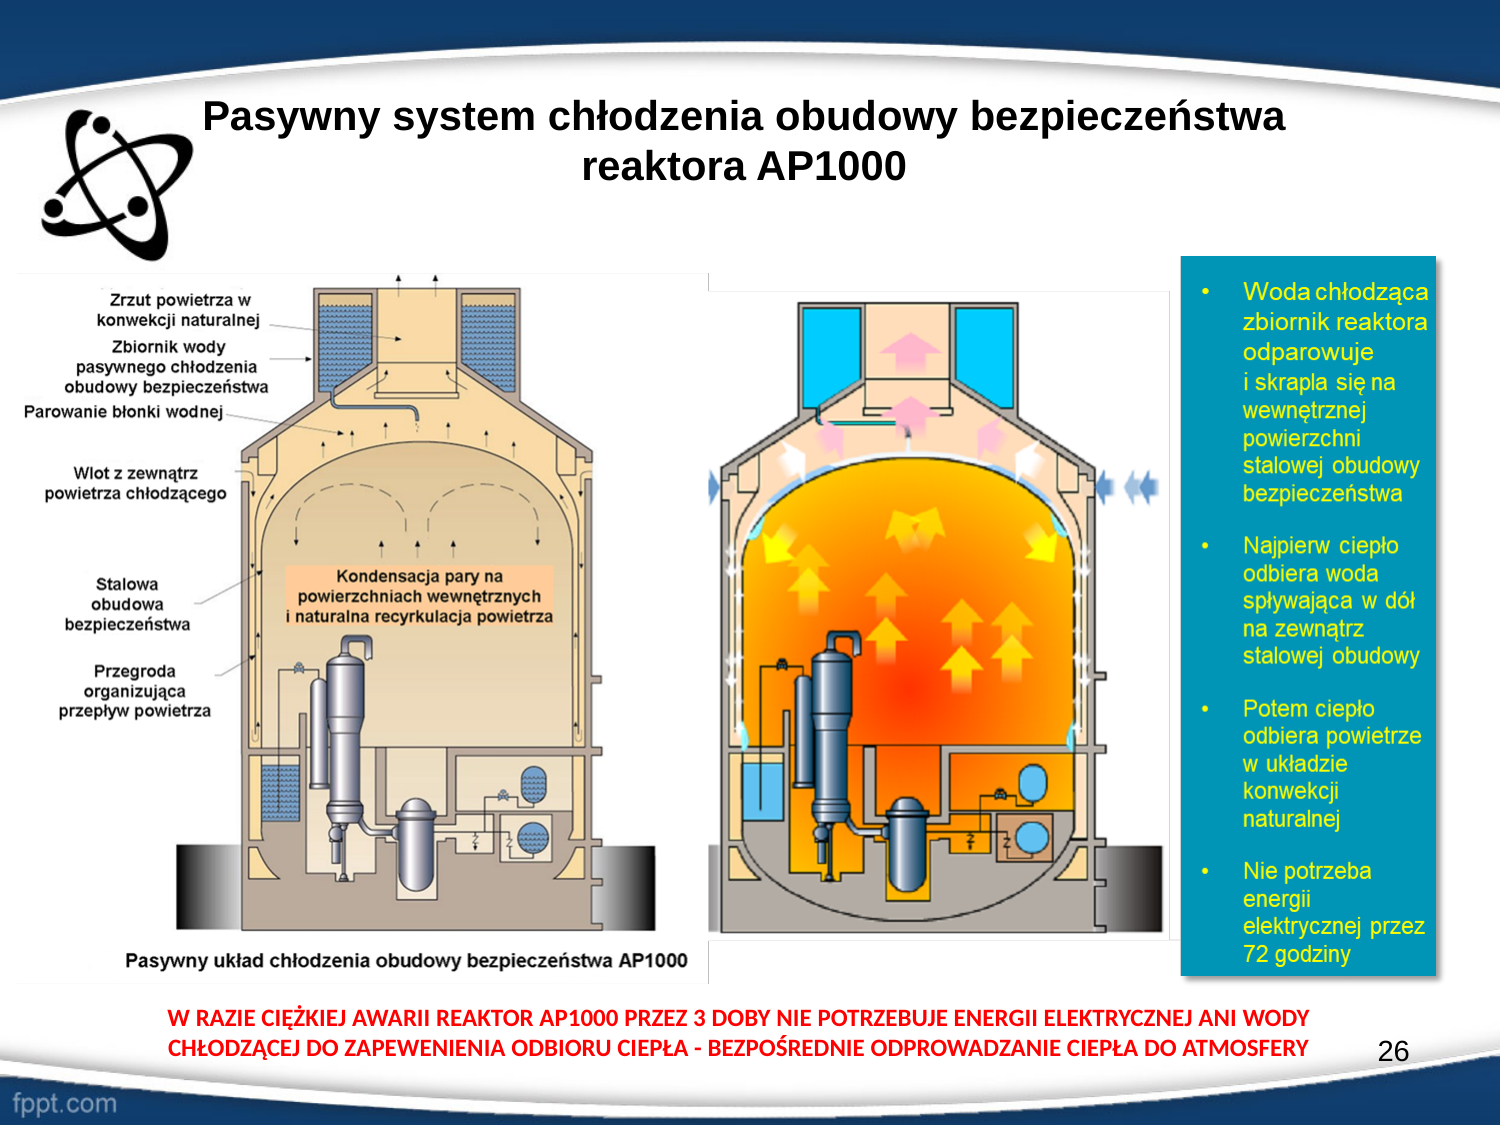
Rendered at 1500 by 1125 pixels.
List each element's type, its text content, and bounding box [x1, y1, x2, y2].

title Pasywny system chłodzenia obudowy bezpieczeństwa reaktora AP1000 [75, 45, 1425, 233]
text_box W RAZIE CIĘŻKIEJ AWARII REAKTOR AP1000 PRZEZ 3 DOBY NIE POTRZEBUJE ENERGII ELEKTRYCZNEJ ANI WODY CHŁODZĄCEJ DO ZAPEWENIENIA ODBIORU CIEPŁA - BEZPOŚREDNIE ODPROWADZANIE CIEPŁA DO ATMOSFERY [95, 994, 1385, 1065]
slide_number 26 [1074, 1024, 1425, 1103]
picture [0, 0, 1500, 1125]
